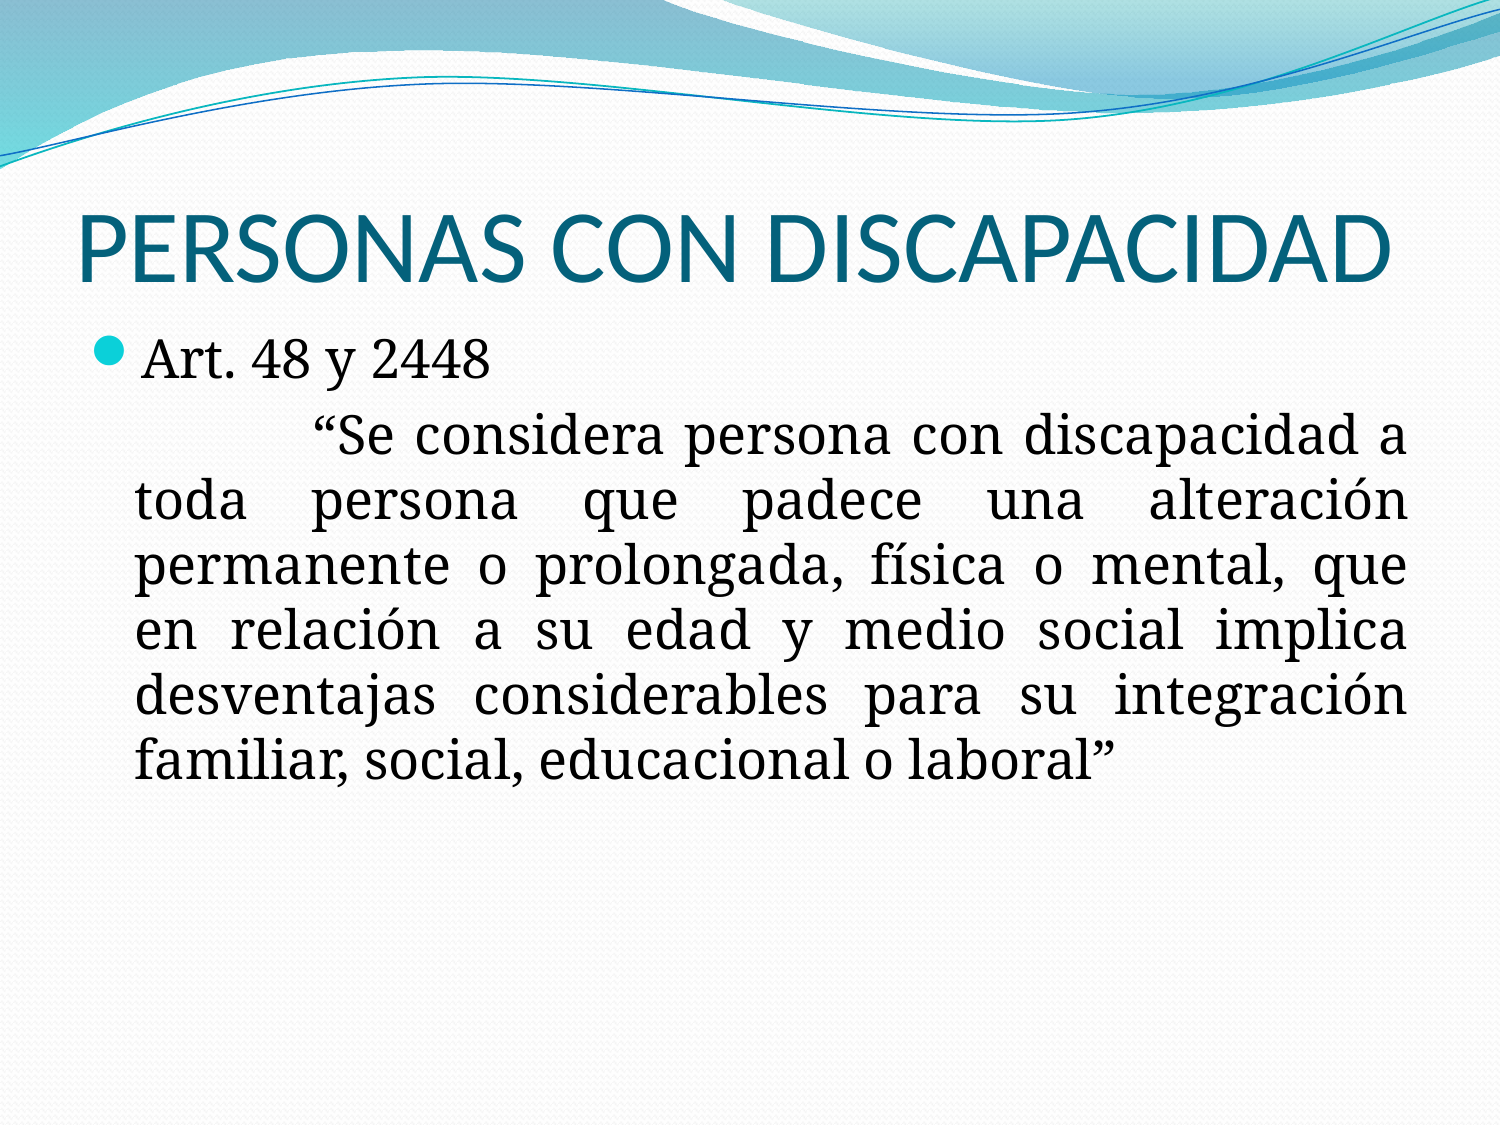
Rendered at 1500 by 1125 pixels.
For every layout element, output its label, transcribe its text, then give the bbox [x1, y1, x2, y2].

title PERSONAS CON DISCAPACIDAD [75, 115, 1425, 303]
list Art. 48 y 2448 “Se considera persona con discapacidad a toda persona que padece una alteración permanente o prolongada, física o mental, que en relación a su edad y medio social implica desventajas considerables para su integración familiar, social, educacional o laboral” [75, 317, 1425, 1038]
